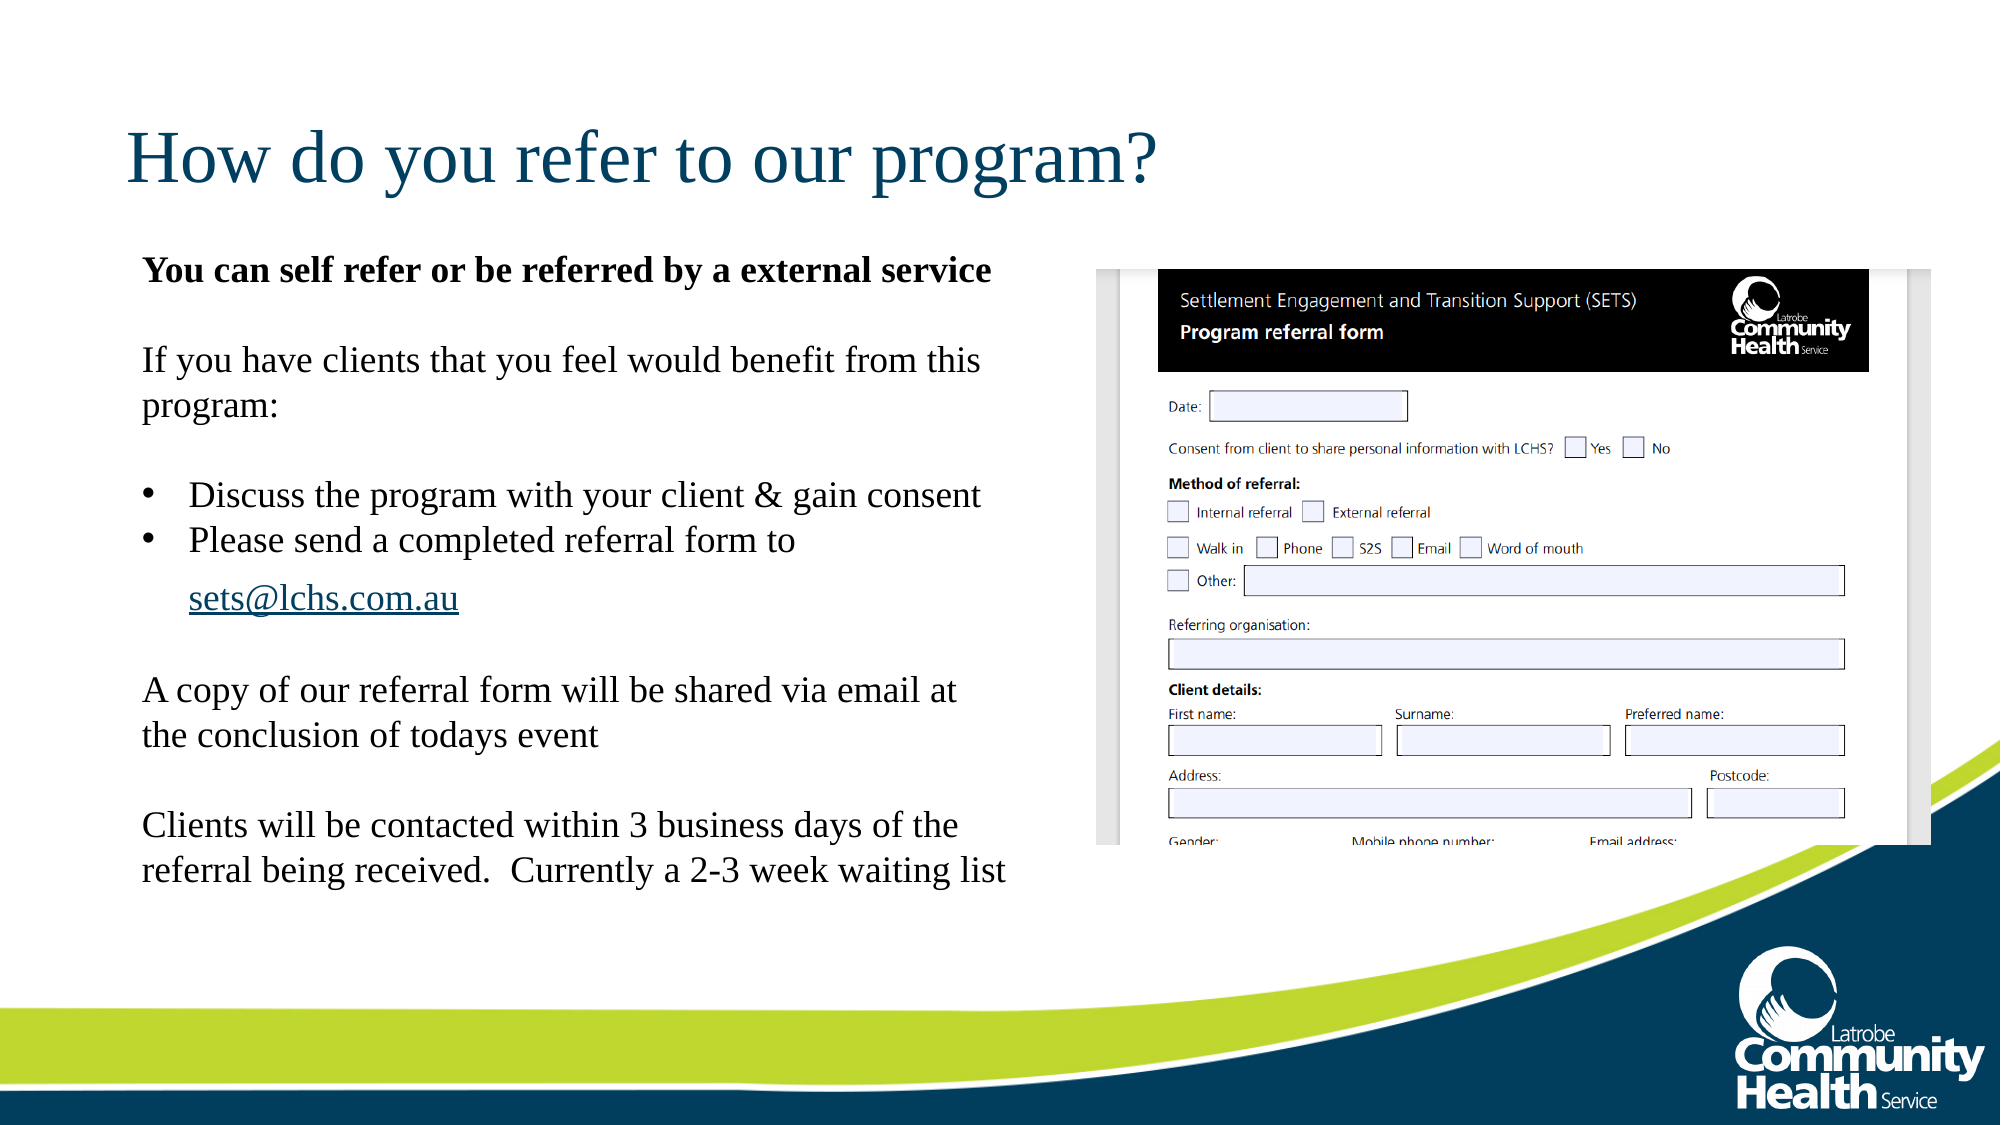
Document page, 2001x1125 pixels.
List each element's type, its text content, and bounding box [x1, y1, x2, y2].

picture [1738, 1076, 1765, 1108]
title How do you refer to our program? [111, 99, 1860, 317]
text_box You can self refer or be referred by a external service If you have clients that you feel would benefit from this program: Discuss the program with your client & gain consent Please send a completed referral form to sets@lchs.com.au A copy of our referral form will be shared via email at the conclusion of todays event Clients will be contacted within 3 business days of the referral being received. Currently a 2-3 week waiting list [127, 237, 1026, 898]
picture [1740, 947, 1836, 1039]
picture [1821, 1073, 1876, 1108]
picture [1761, 996, 1836, 1041]
picture [0, 268, 2000, 1091]
picture [1793, 1084, 1817, 1108]
picture [1768, 1084, 1792, 1108]
picture [1889, 1097, 1904, 1108]
picture [1736, 1038, 1929, 1071]
picture [1883, 1033, 1894, 1039]
picture [1933, 1039, 1984, 1081]
